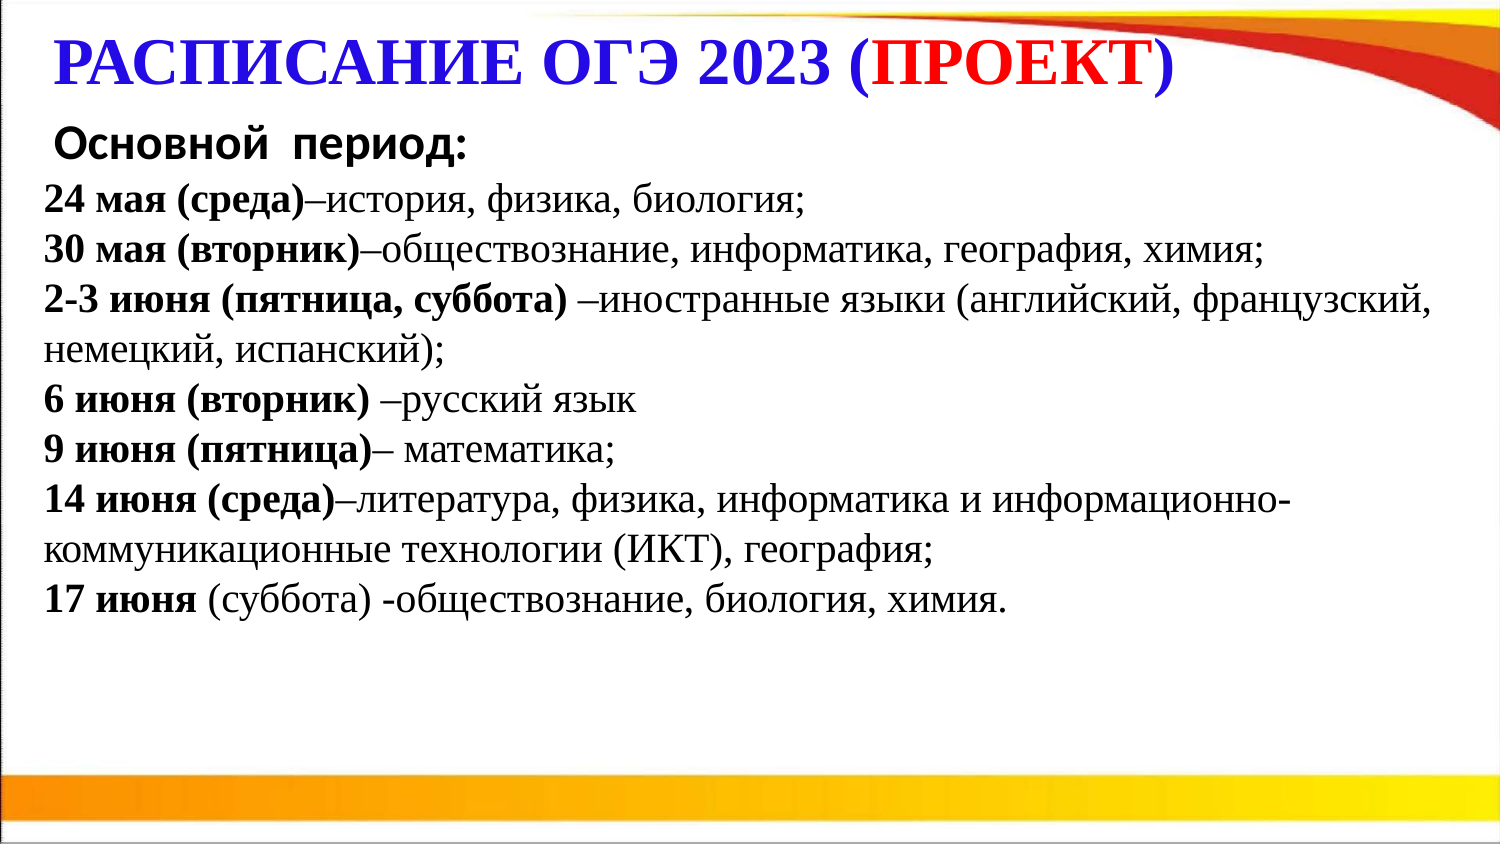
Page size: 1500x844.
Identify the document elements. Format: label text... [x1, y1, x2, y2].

text_box 24 мая (среда)–история, физика, биология; 30 мая (вторник)–обществознание, информатика, география, химия; 2-3 июня (пятница, суббота) –иностранные языки (английский, французский, немецкий, испанский); 6 июня (вторник) –русский язык 9 июня (пятница)– математика; 14 июня (среда)–литература, физика, информатика и информационно-коммуникационные технологии (ИКТ), география; 17 июня (суббота) -обществознание, биология, химия. [28, 163, 1467, 629]
text_box РАСПИСАНИЕ ОГЭ 2023 (ПРОЕКТ) [39, 10, 1191, 106]
text_box Основной период: [39, 102, 484, 178]
picture [0, 0, 1500, 844]
